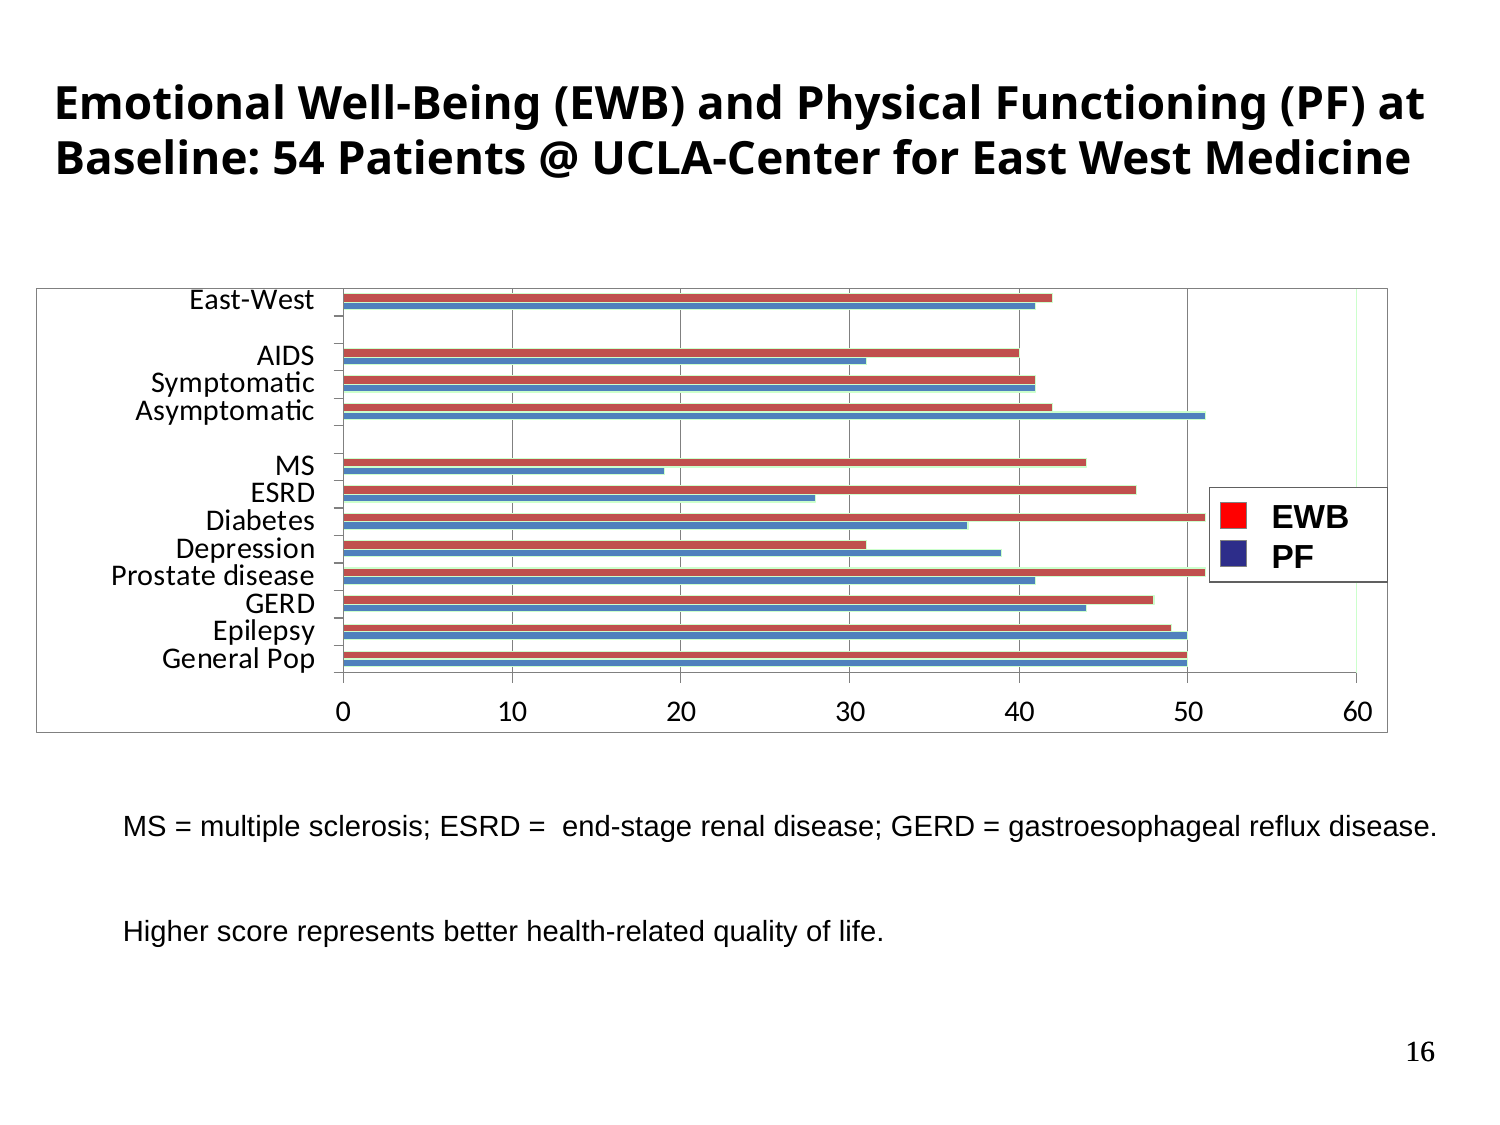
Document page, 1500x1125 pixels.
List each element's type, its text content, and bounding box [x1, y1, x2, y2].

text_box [26, 278, 1398, 743]
title Emotional Well-Being (EWB) and Physical Functioning (PF) at Baseline: 54 Patients @ UCLA-Center for East West Medicine [0, 44, 1480, 213]
text_box MS = multiple sclerosis; ESRD = end-stage renal disease; GERD = gastroesophageal reflux disease. Higher score represents better health-related quality of life. [108, 799, 1455, 955]
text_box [1209, 487, 1388, 584]
text_box 16 [1209, 1024, 1450, 1103]
